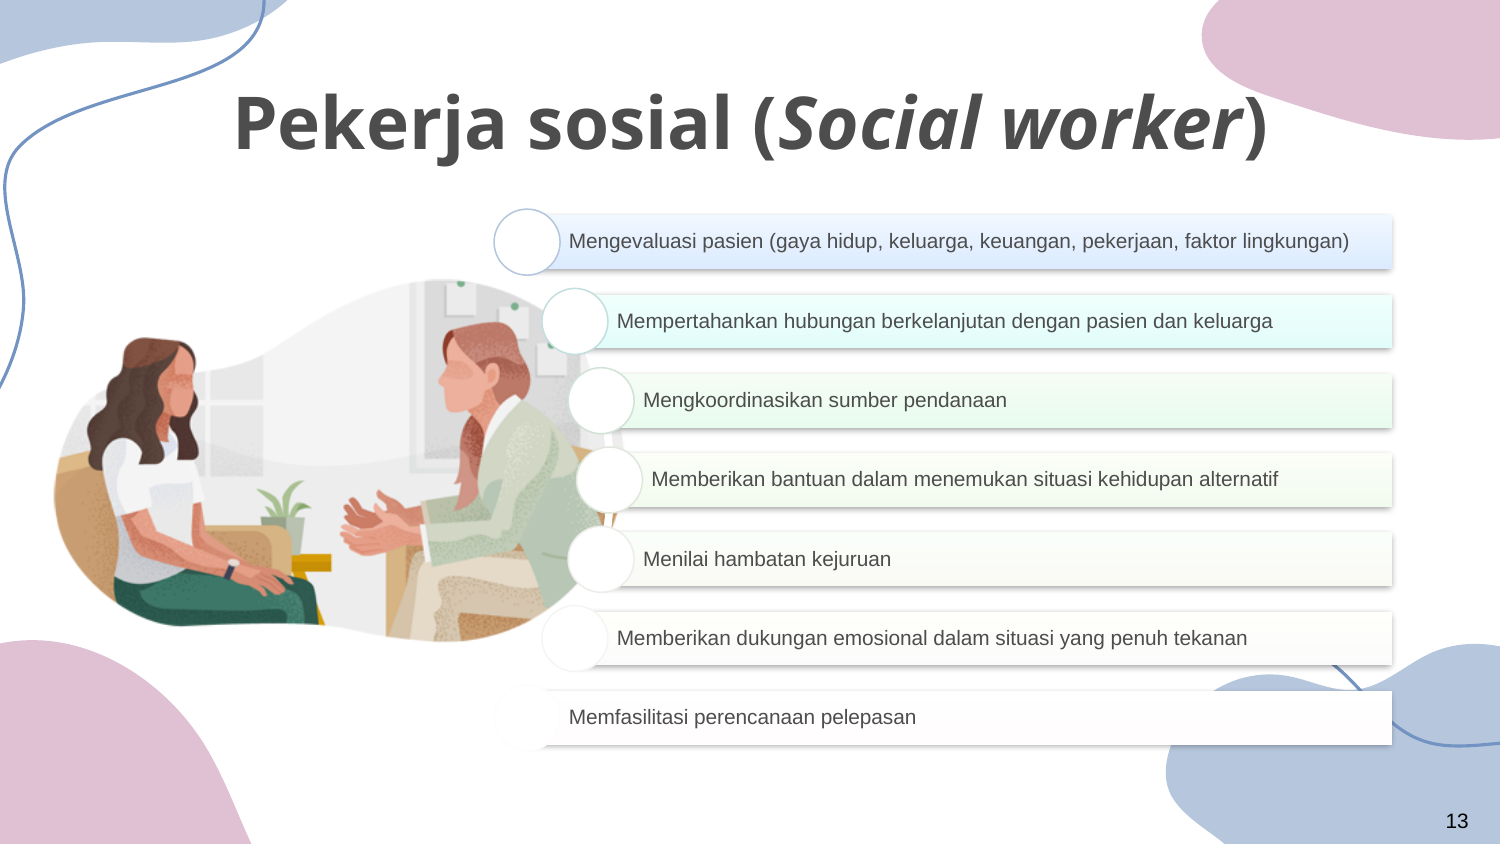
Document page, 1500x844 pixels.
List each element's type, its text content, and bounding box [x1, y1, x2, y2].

title Pekerja sosial (Social worker) [117, 72, 1383, 86]
text_box ‹#› [1425, 800, 1490, 844]
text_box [0, 88, 1393, 844]
